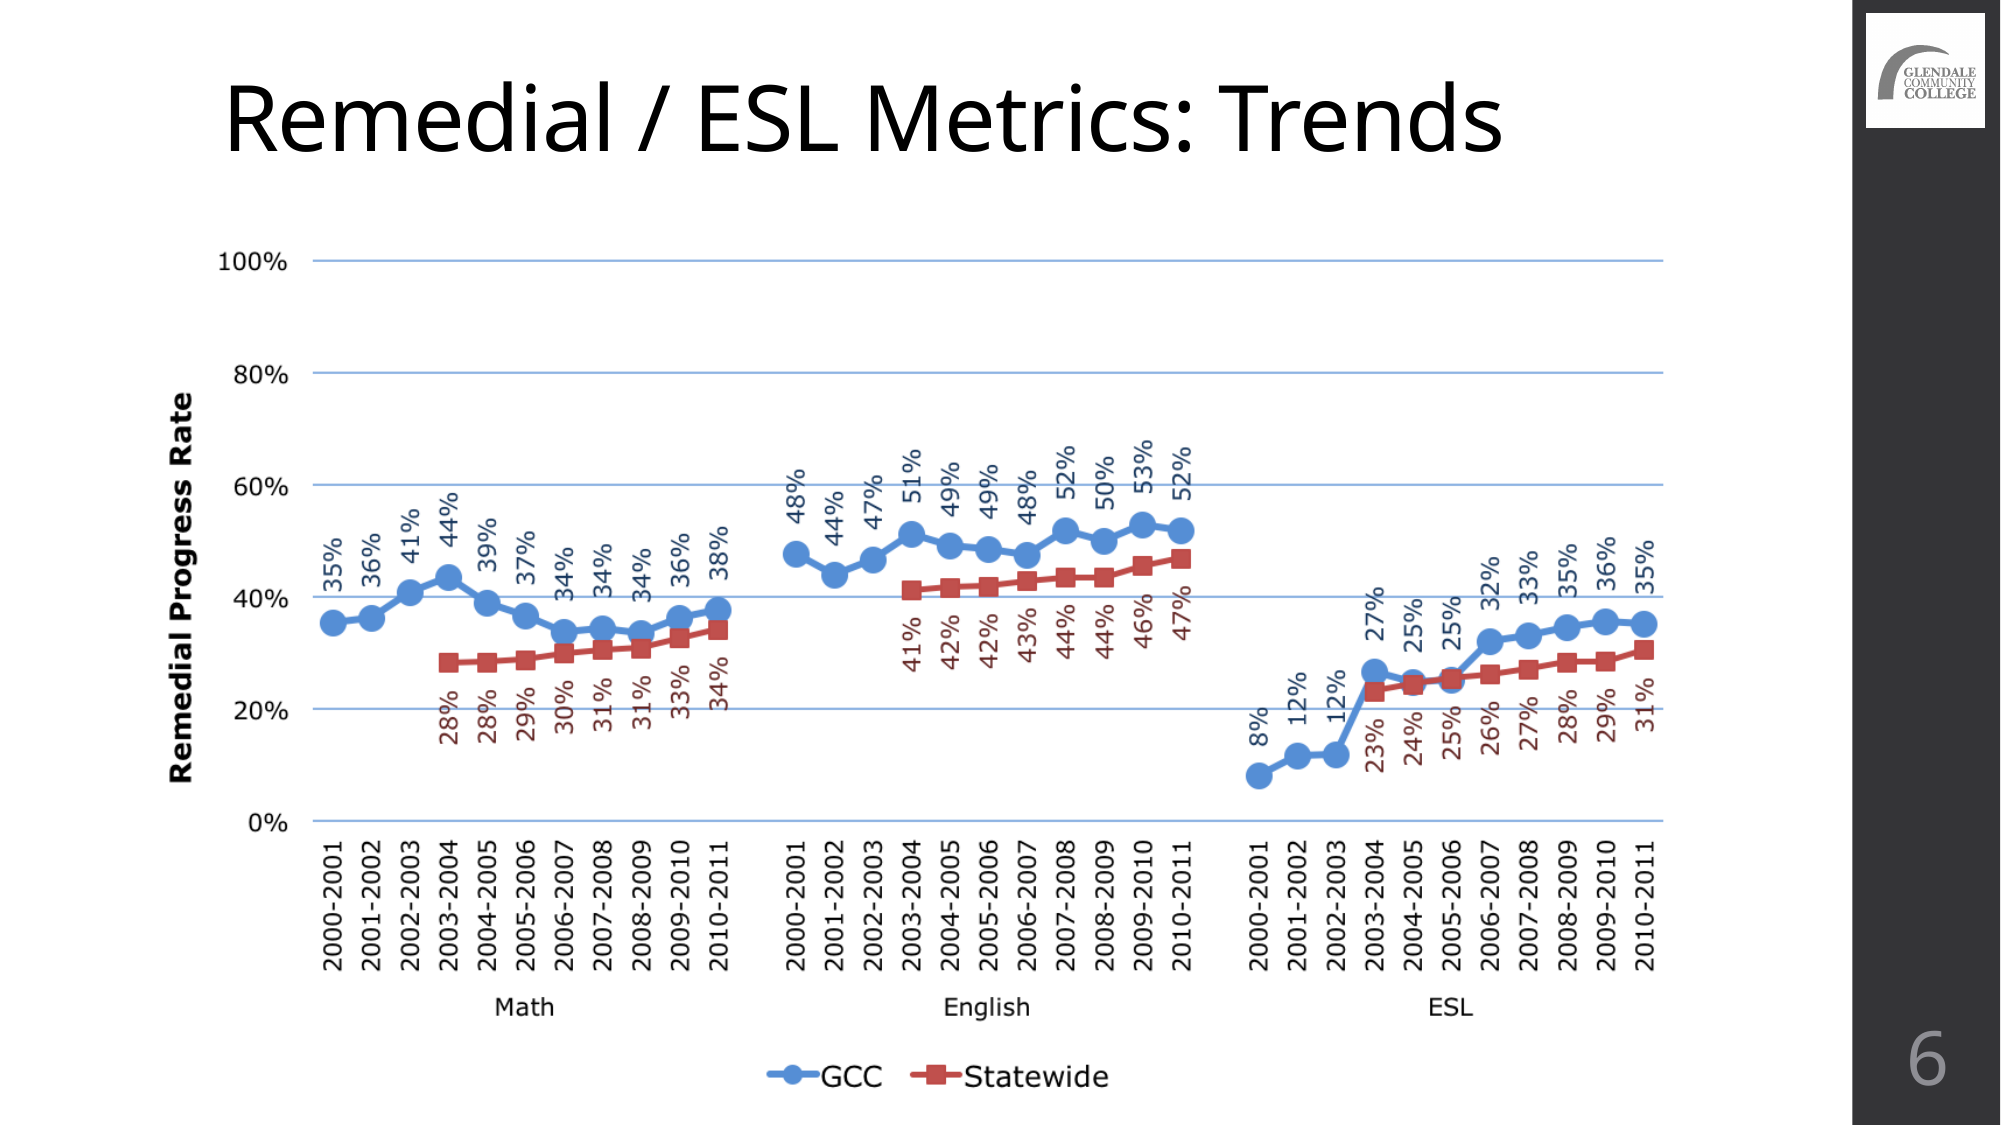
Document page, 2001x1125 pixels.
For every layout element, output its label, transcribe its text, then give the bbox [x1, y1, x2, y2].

picture [1866, 12, 1985, 128]
title Remedial / ESL Metrics: Trends [206, 0, 1797, 179]
picture [61, 199, 1808, 1123]
slide_number 6 [1852, 1012, 2000, 1110]
